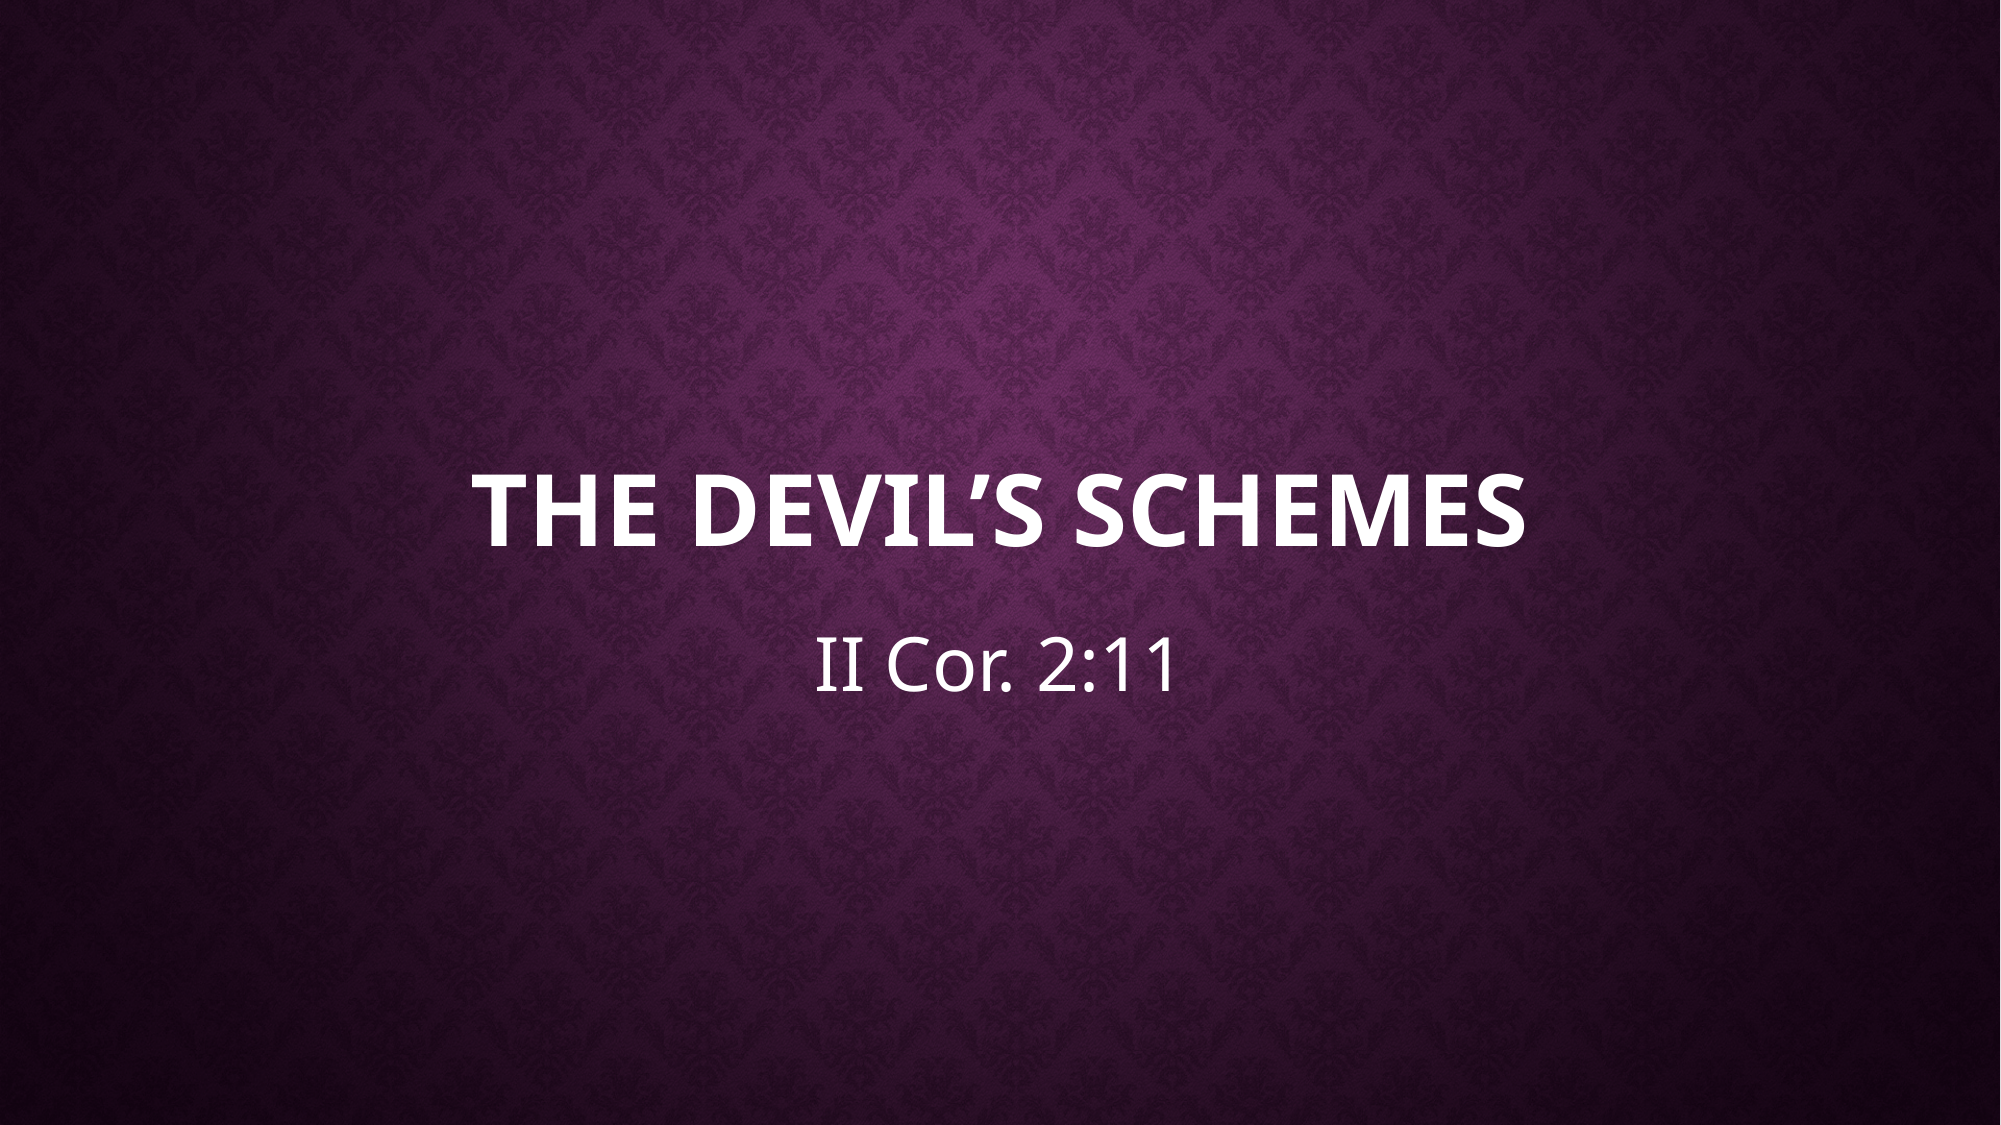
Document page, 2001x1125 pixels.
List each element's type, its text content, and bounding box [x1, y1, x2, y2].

subtitle II Cor. 2:11 [261, 590, 1739, 863]
title The Devil’s Schemes [261, 184, 1739, 576]
